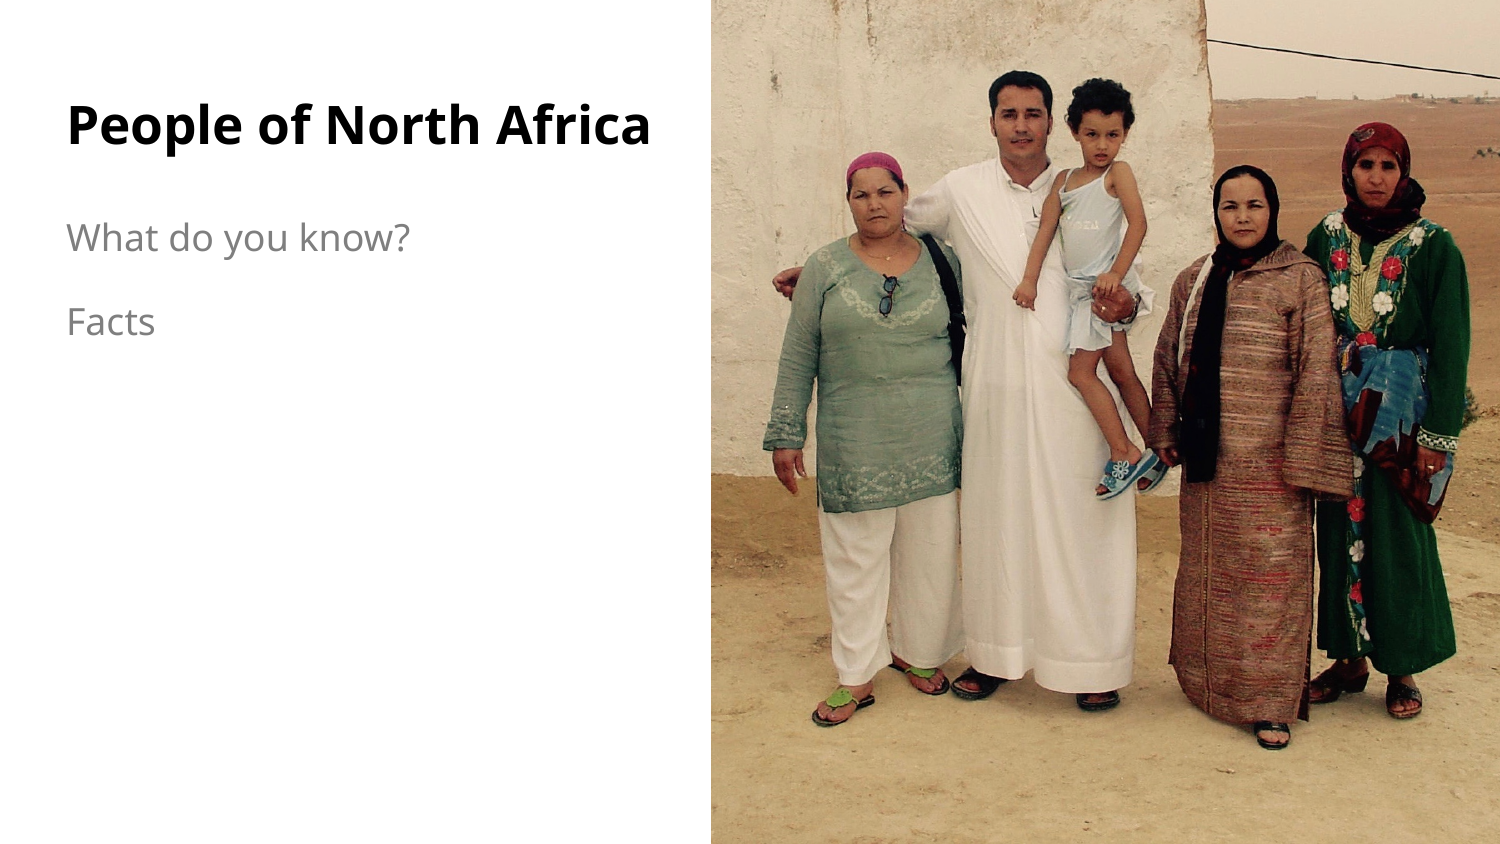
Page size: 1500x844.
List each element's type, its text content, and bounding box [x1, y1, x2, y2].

picture [710, 0, 1500, 844]
title People of North Africa [51, 72, 705, 176]
list What do you know? Facts [51, 189, 705, 750]
